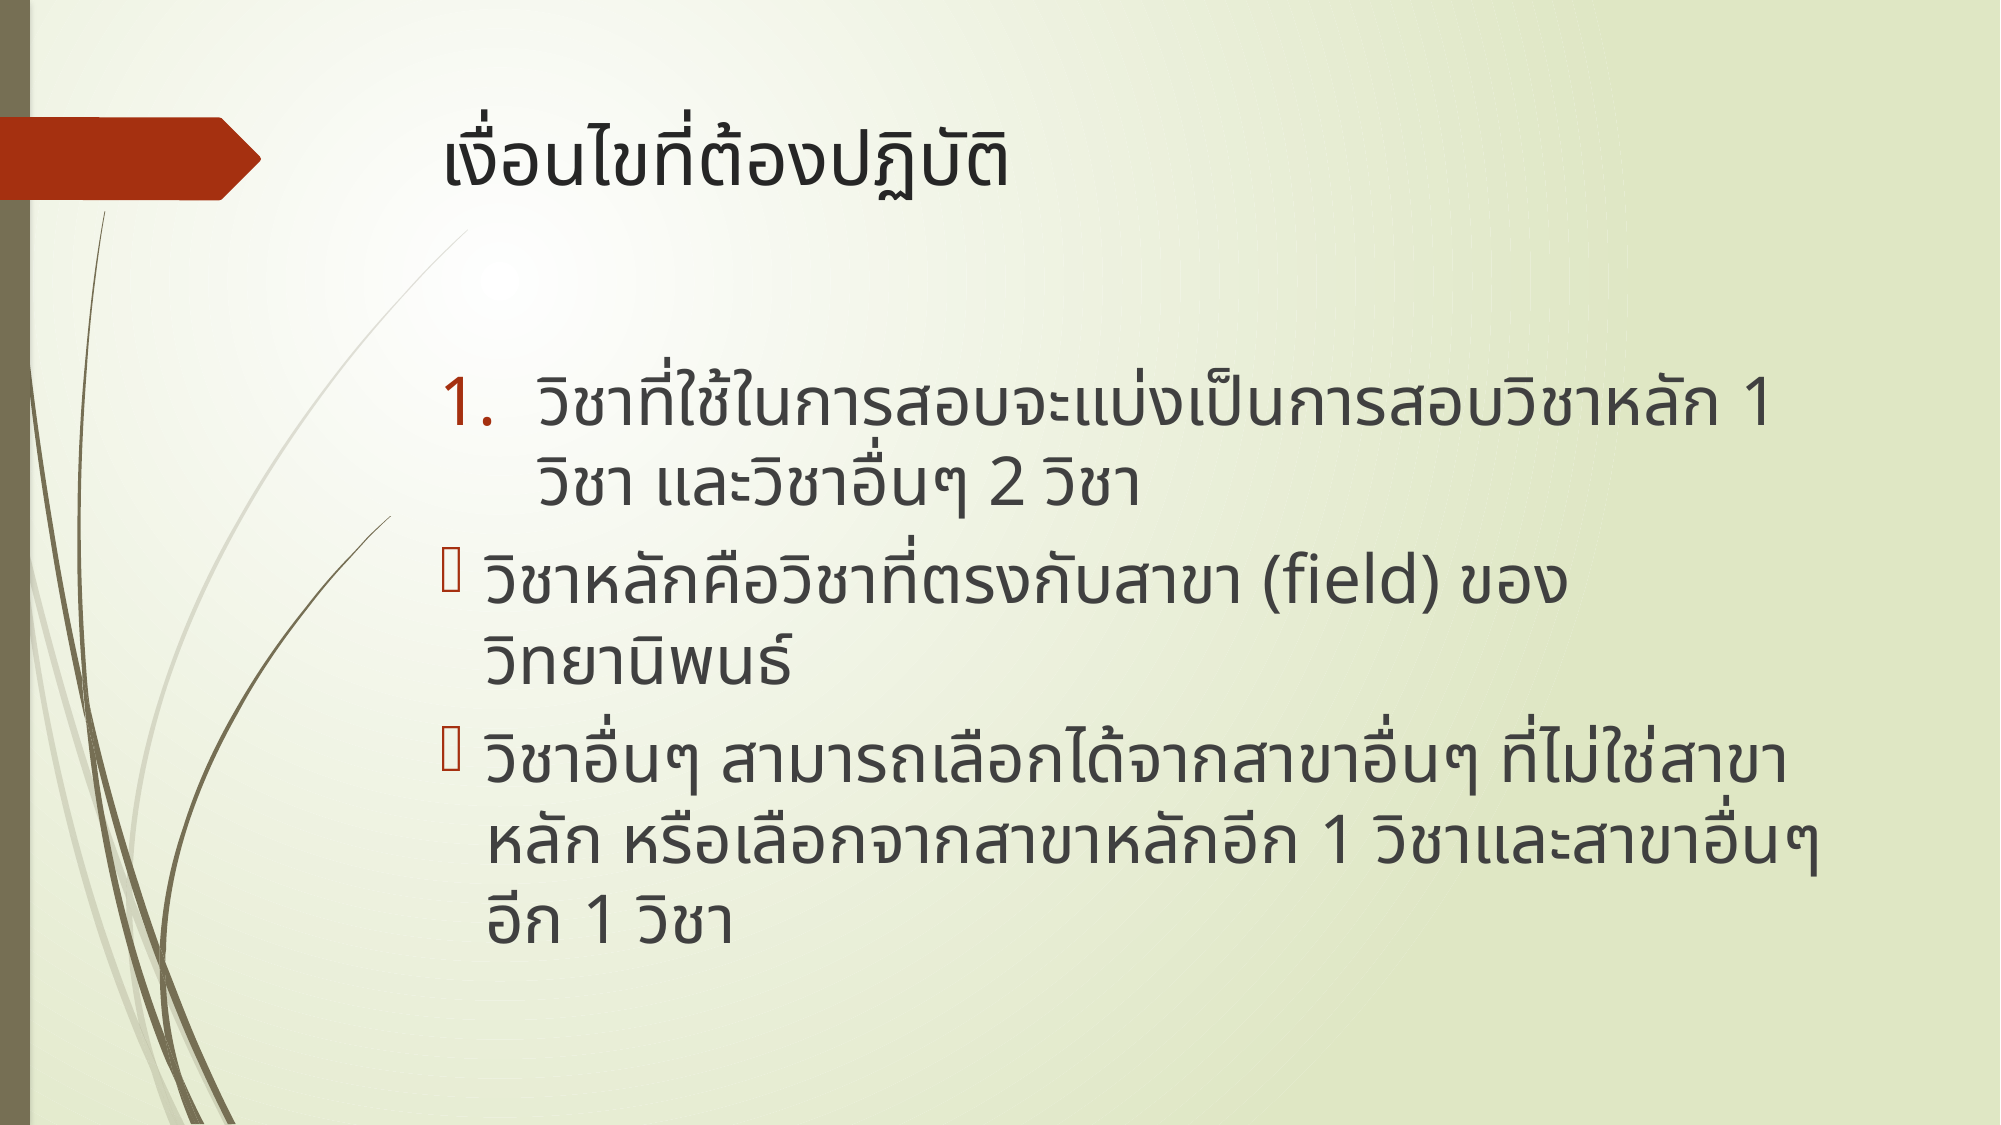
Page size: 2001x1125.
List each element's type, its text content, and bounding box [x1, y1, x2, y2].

title เงื่อนไขที่ต้องปฏิบัติ [425, 102, 1888, 313]
list วิชาที่ใช้ในการสอบจะแบ่งเป็นการสอบวิชาหลัก 1 วิชา และวิชาอื่นๆ 2 วิชา วิชาหลักคือวิชาที่ตรงกับสาขา (field) ของวิทยานิพนธ์ วิชาอื่นๆ สามารถเลือกได้จากสาขาอื่นๆ ที่ไม่ใช่สาขาหลัก หรือเลือกจากสาขาหลักอีก 1 วิชาและสาขาอื่นๆ อีก 1 วิชา [424, 350, 1888, 970]
